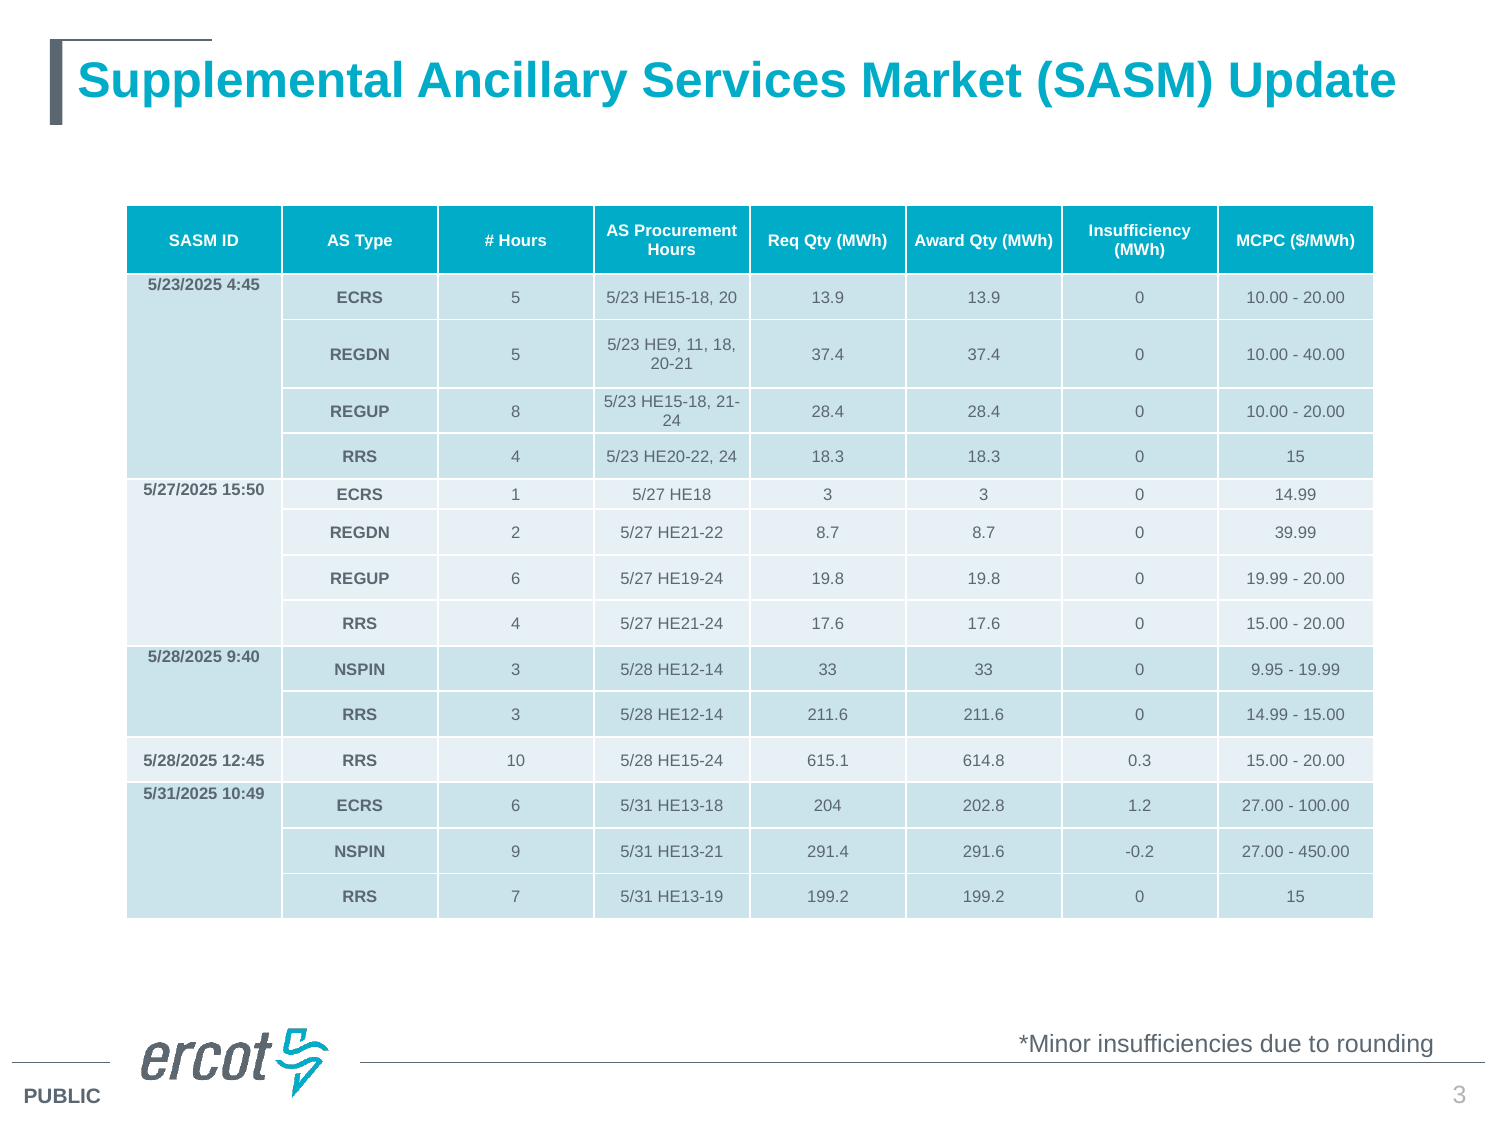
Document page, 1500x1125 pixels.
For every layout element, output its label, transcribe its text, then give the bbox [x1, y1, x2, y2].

table_cell 202.8 [907, 783, 1061, 827]
table_cell 3 [751, 480, 905, 508]
table_cell 4 [439, 601, 593, 645]
table_cell REGDN [283, 510, 437, 554]
table_cell 3 [439, 692, 593, 736]
table_cell 28.4 [907, 389, 1061, 432]
table_cell 19.99 - 20.00 [1219, 556, 1373, 599]
table_cell 291.4 [751, 829, 905, 873]
table_cell 1 [439, 480, 593, 508]
table_cell 14.99 [1219, 480, 1373, 508]
table_cell 204 [751, 783, 905, 827]
table_cell 0 [1063, 275, 1217, 319]
table_cell REGUP [283, 556, 437, 599]
table_cell 211.6 [751, 692, 905, 736]
table_cell 15.00 - 20.00 [1219, 738, 1373, 781]
table_cell 8.7 [751, 510, 905, 554]
table_cell 4 [439, 434, 593, 478]
table_cell RRS [283, 434, 437, 478]
table_cell 9 [439, 829, 593, 873]
table_cell 5/23/2025 4:45 [127, 275, 281, 478]
table_cell 18.3 [751, 434, 905, 478]
table_cell 37.4 [751, 320, 905, 387]
slide_number 3 [1437, 1076, 1475, 1112]
table_cell REGDN [283, 320, 437, 387]
table_cell REGUP [283, 389, 437, 432]
table_cell 15.00 - 20.00 [1219, 601, 1373, 645]
table_cell 39.99 [1219, 510, 1373, 554]
table_cell 5/28/2025 9:40 [127, 647, 281, 736]
table_header Insufficiency (MWh) [1063, 206, 1217, 273]
table_cell 5/28 HE12-14 [595, 647, 749, 690]
table_cell 33 [751, 647, 905, 690]
table_header # Hours [439, 206, 593, 273]
table_cell 15 [1219, 434, 1373, 478]
text_box *Minor insufficiencies due to rounding [1003, 1019, 1500, 1065]
table_cell 8 [439, 389, 593, 432]
table_cell 291.6 [907, 829, 1061, 873]
table_header Award Qty (MWh) [907, 206, 1061, 273]
table_cell 199.2 [907, 874, 1061, 918]
table_cell 7 [439, 874, 593, 918]
table_cell 6 [439, 783, 593, 827]
table_cell 5/31 HE13-19 [595, 874, 749, 918]
table_cell 13.9 [907, 275, 1061, 319]
table_cell 33 [907, 647, 1061, 690]
table_cell 27.00 - 100.00 [1219, 783, 1373, 827]
table_cell 211.6 [907, 692, 1061, 736]
table_cell 0 [1063, 601, 1217, 645]
table_cell -0.2 [1063, 829, 1217, 873]
table_cell 5/28 HE15-24 [595, 738, 749, 781]
table_cell 10.00 - 20.00 [1219, 389, 1373, 432]
table_cell 5/27/2025 15:50 [127, 480, 281, 645]
table_cell 5 [439, 320, 593, 387]
table_cell 5 [439, 275, 593, 319]
table_cell NSPIN [283, 829, 437, 873]
table_header Req Qty (MWh) [751, 206, 905, 273]
table_cell 0 [1063, 874, 1217, 918]
table_cell RRS [283, 601, 437, 645]
table_cell 0 [1063, 389, 1217, 432]
table_cell 3 [907, 480, 1061, 508]
table_cell NSPIN [283, 647, 437, 690]
table_cell RRS [283, 692, 437, 736]
table_cell 0 [1063, 434, 1217, 478]
table_cell 37.4 [907, 320, 1061, 387]
table_cell 0 [1063, 320, 1217, 387]
table_cell 10 [439, 738, 593, 781]
table_cell 5/28 HE12-14 [595, 692, 749, 736]
table_cell 14.99 - 15.00 [1219, 692, 1373, 736]
table_cell ECRS [283, 783, 437, 827]
table_cell 28.4 [751, 389, 905, 432]
table_cell 27.00 - 450.00 [1219, 829, 1373, 873]
table_cell RRS [283, 874, 437, 918]
title Supplemental Ancillary Services Market (SASM) Update [62, 39, 1450, 125]
table_cell 5/31 HE13-18 [595, 783, 749, 827]
table_cell 17.6 [751, 601, 905, 645]
table_cell 5/23 HE15-18, 21-24 [595, 389, 749, 432]
table_cell ECRS [283, 480, 437, 508]
table_cell 0 [1063, 480, 1217, 508]
table_cell 19.8 [907, 556, 1061, 599]
table_cell 614.8 [907, 738, 1061, 781]
table_cell 0 [1063, 692, 1217, 736]
table_cell 5/31 HE13-21 [595, 829, 749, 873]
table_cell 0.3 [1063, 738, 1217, 781]
table_header AS Procurement Hours [595, 206, 749, 273]
table_cell 5/23 HE9, 11, 18, 20-21 [595, 320, 749, 387]
picture [137, 1024, 332, 1100]
table_cell 1.2 [1063, 783, 1217, 827]
table_cell RRS [283, 738, 437, 781]
table_cell 5/27 HE21-22 [595, 510, 749, 554]
table_cell 6 [439, 556, 593, 599]
table_cell 5/27 HE18 [595, 480, 749, 508]
table_header AS Type [283, 206, 437, 273]
table_cell 615.1 [751, 738, 905, 781]
table_cell 0 [1063, 510, 1217, 554]
table_cell 0 [1063, 556, 1217, 599]
table_cell 2 [439, 510, 593, 554]
table_cell 5/31/2025 10:49 [127, 783, 281, 918]
table_cell 18.3 [907, 434, 1061, 478]
table_cell 5/27 HE19-24 [595, 556, 749, 599]
table_cell 5/28/2025 12:45 [127, 738, 281, 781]
table_header SASM ID [127, 206, 281, 273]
table_cell 9.95 - 19.99 [1219, 647, 1373, 690]
table_cell 5/23 HE15-18, 20 [595, 275, 749, 319]
table_cell 5/23 HE20-22, 24 [595, 434, 749, 478]
table_cell 10.00 - 20.00 [1219, 275, 1373, 319]
table_cell 10.00 - 40.00 [1219, 320, 1373, 387]
table_cell 13.9 [751, 275, 905, 319]
table_cell 17.6 [907, 601, 1061, 645]
table_cell 199.2 [751, 874, 905, 918]
table_cell 8.7 [907, 510, 1061, 554]
table_cell 19.8 [751, 556, 905, 599]
table_cell 3 [439, 647, 593, 690]
table_cell 15 [1219, 874, 1373, 918]
table_cell ECRS [283, 275, 437, 319]
table_header MCPC ($/MWh) [1219, 206, 1373, 273]
table_cell 5/27 HE21-24 [595, 601, 749, 645]
table_cell 0 [1063, 647, 1217, 690]
